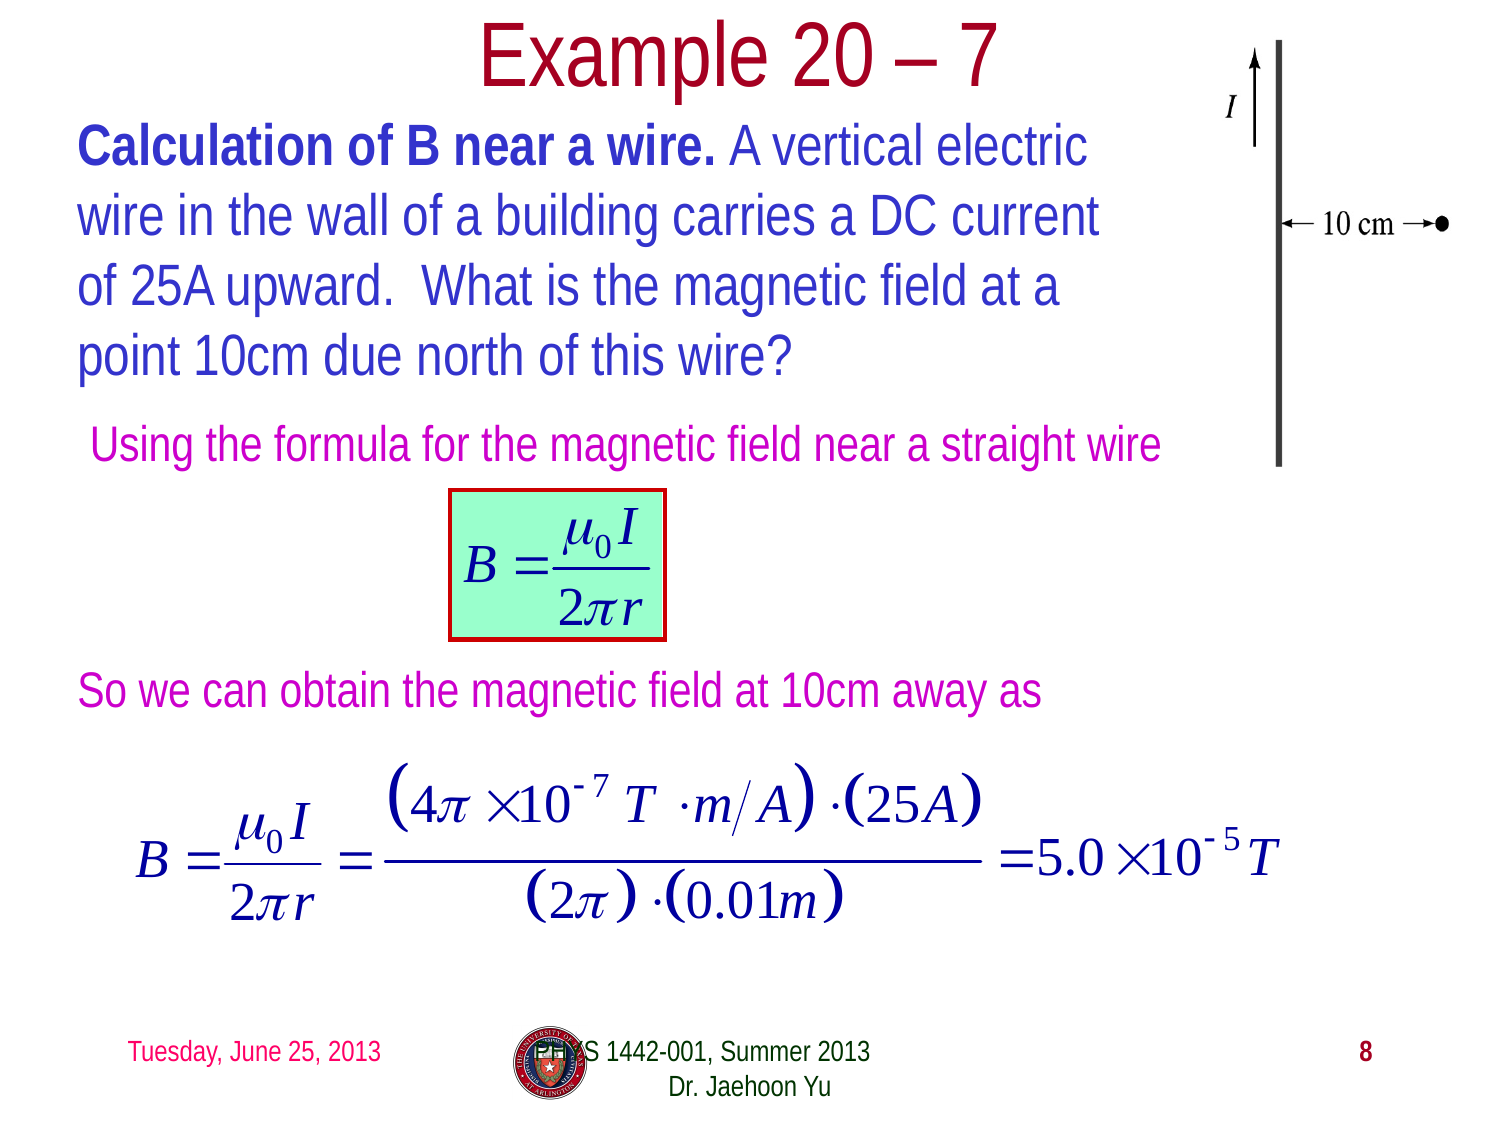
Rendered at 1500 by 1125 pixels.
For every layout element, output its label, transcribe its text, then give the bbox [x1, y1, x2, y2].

slide_number 8 [1074, 1024, 1388, 1101]
title Example 20 – 7 [37, 0, 1463, 113]
footer PHYS 1442-001, Summer 2013 Dr. Jaehoon Yu [512, 1024, 988, 1101]
text_box Using the formula for the magnetic field near a straight wire [75, 404, 1084, 480]
text_box So we can obtain the magnetic field at 10cm away as [62, 649, 1213, 725]
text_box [214, 787, 369, 933]
text_box Calculation of B near a wire. A vertical electric wire in the wall of a building carries a DC current of 25A upward. What is the magnetic field at a point 10cm due north of this wire? [62, 99, 1082, 395]
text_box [452, 492, 663, 638]
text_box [374, 754, 1296, 951]
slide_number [112, 1024, 426, 1101]
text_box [124, 827, 209, 888]
picture [1087, 24, 1500, 476]
